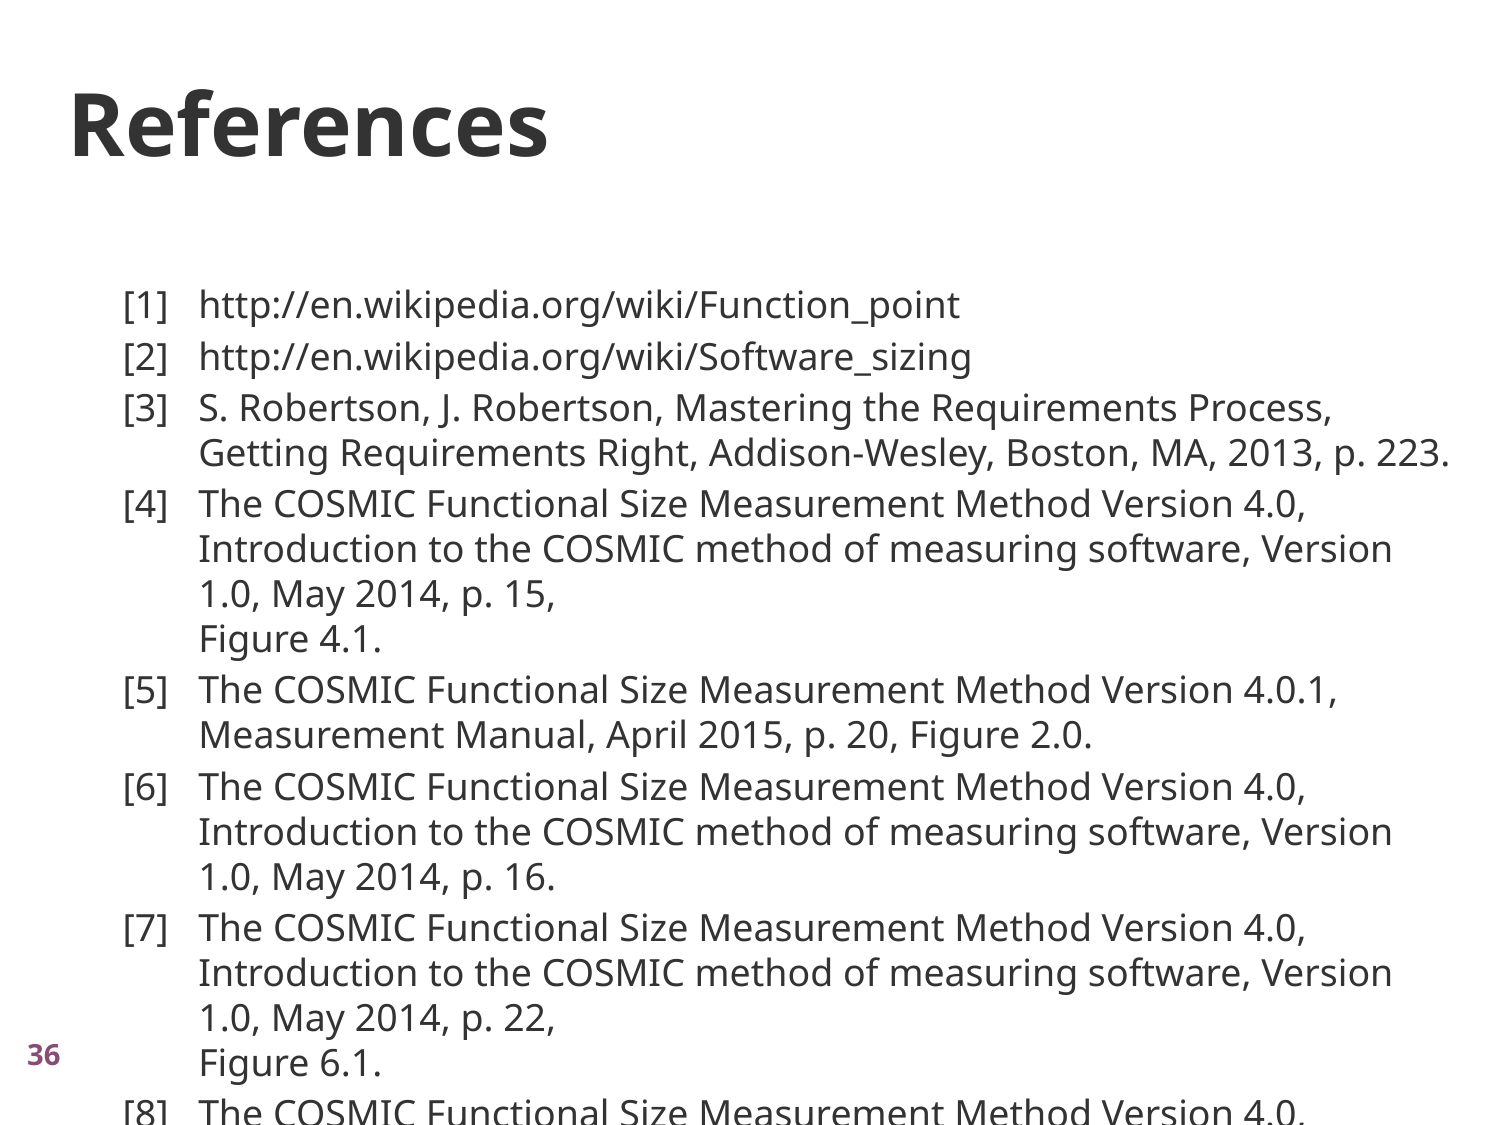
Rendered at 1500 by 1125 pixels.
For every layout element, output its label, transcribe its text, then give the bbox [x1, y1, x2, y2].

text_box References [52, 61, 1500, 221]
text_box [1] http://en.wikipedia.org/wiki/Function_point [2] http://en.wikipedia.org/wiki/Software_sizing [3] S. Robertson, J. Robertson, Mastering the Requirements Process, Getting Requirements Right, Addison-Wesley, Boston, MA, 2013, p. 223. [4] The COSMIC Functional Size Measurement Method Version 4.0, Introduction to the COSMIC method of measuring software, Version 1.0, May 2014, p. 15, Figure 4.1. [5] The COSMIC Functional Size Measurement Method Version 4.0.1, Measurement Manual, April 2015, p. 20, Figure 2.0. [6] The COSMIC Functional Size Measurement Method Version 4.0, Introduction to the COSMIC method of measuring software, Version 1.0, May 2014, p. 16. [7] The COSMIC Functional Size Measurement Method Version 4.0, Introduction to the COSMIC method of measuring software, Version 1.0, May 2014, p. 22, Figure 6.1. [8] The COSMIC Functional Size Measurement Method Version 4.0, Introduction to the COSMIC method of measuring software, Version 1.0, May 2014, p. 16. [107, 274, 1479, 1125]
slide_number 36 [0, 1025, 88, 1088]
